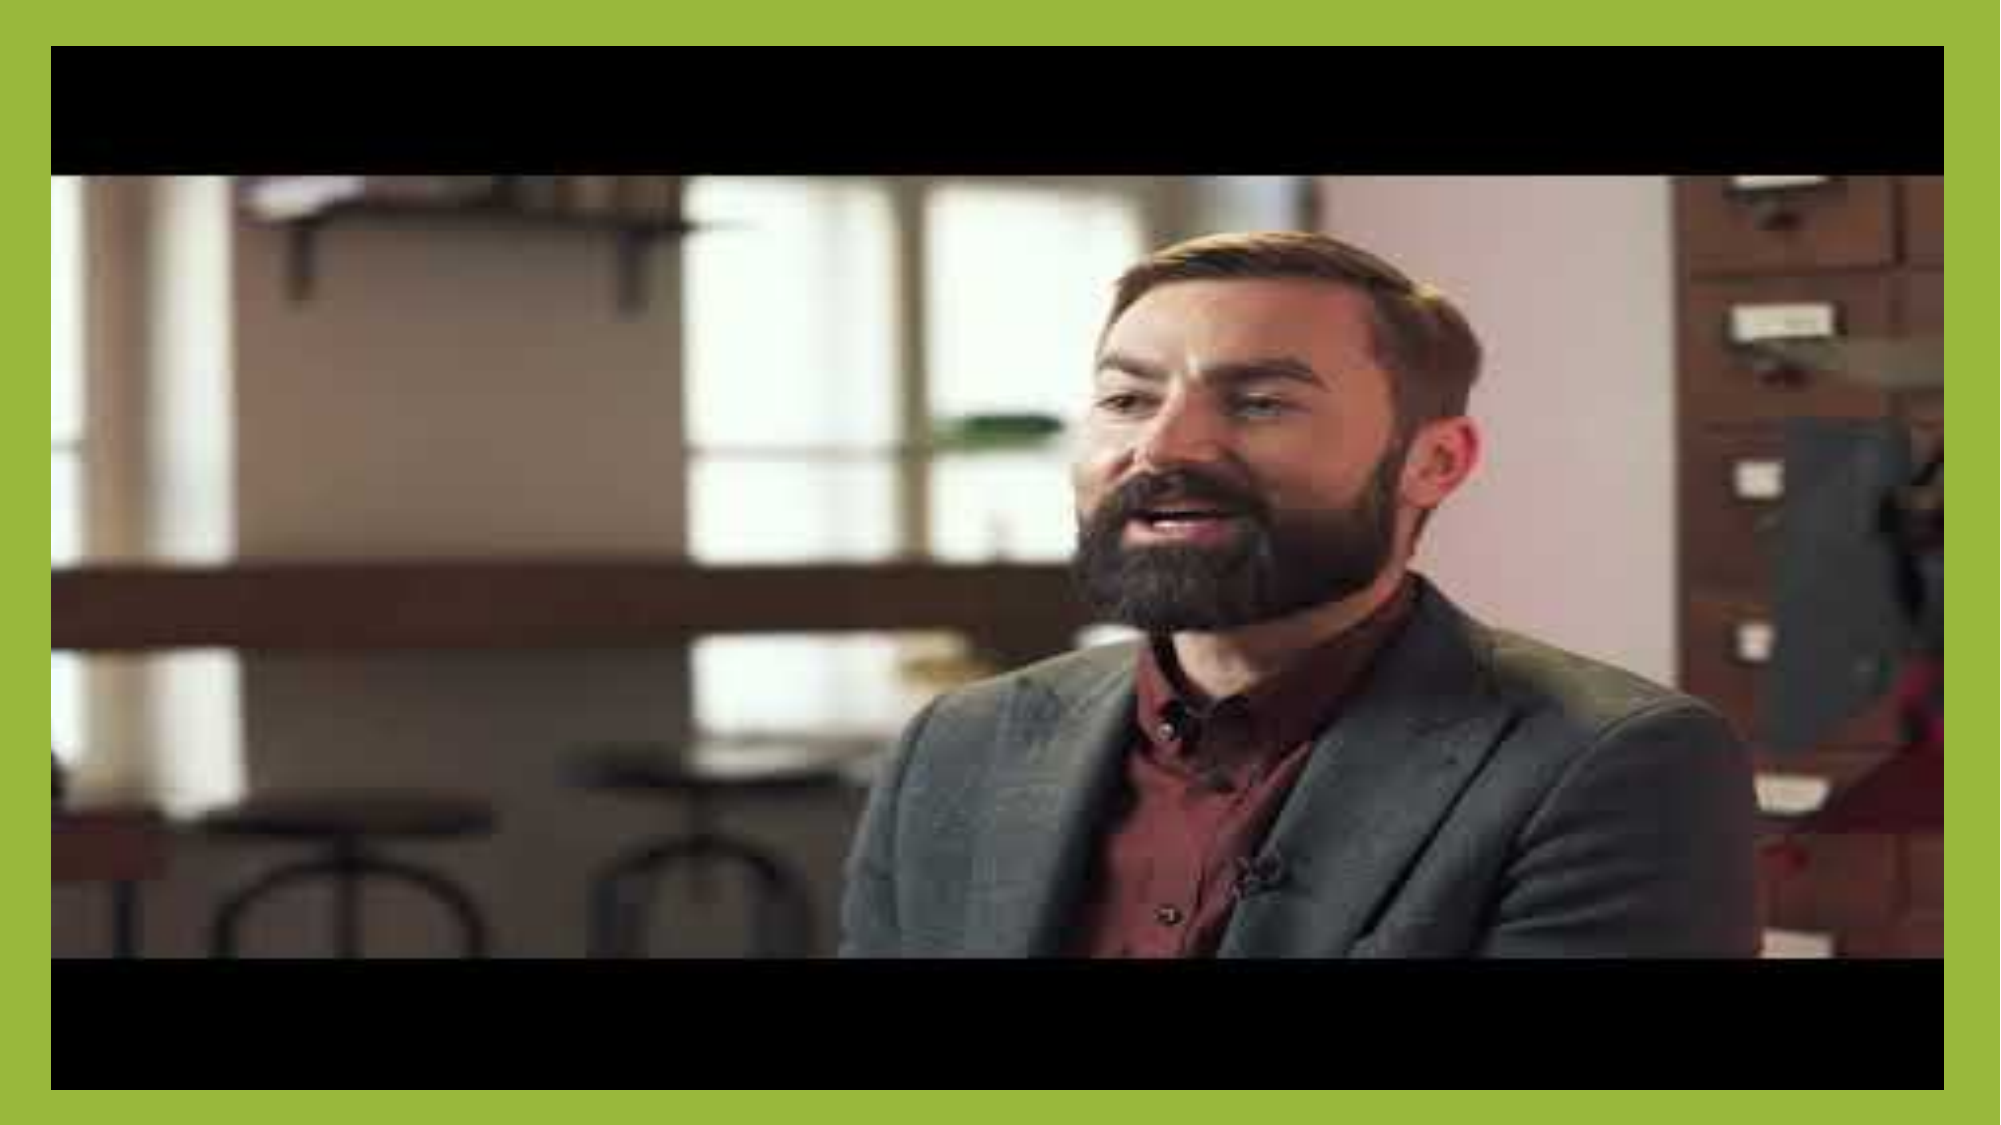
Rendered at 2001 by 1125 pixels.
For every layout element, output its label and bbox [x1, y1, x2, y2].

text_box [50, 46, 1945, 1091]
